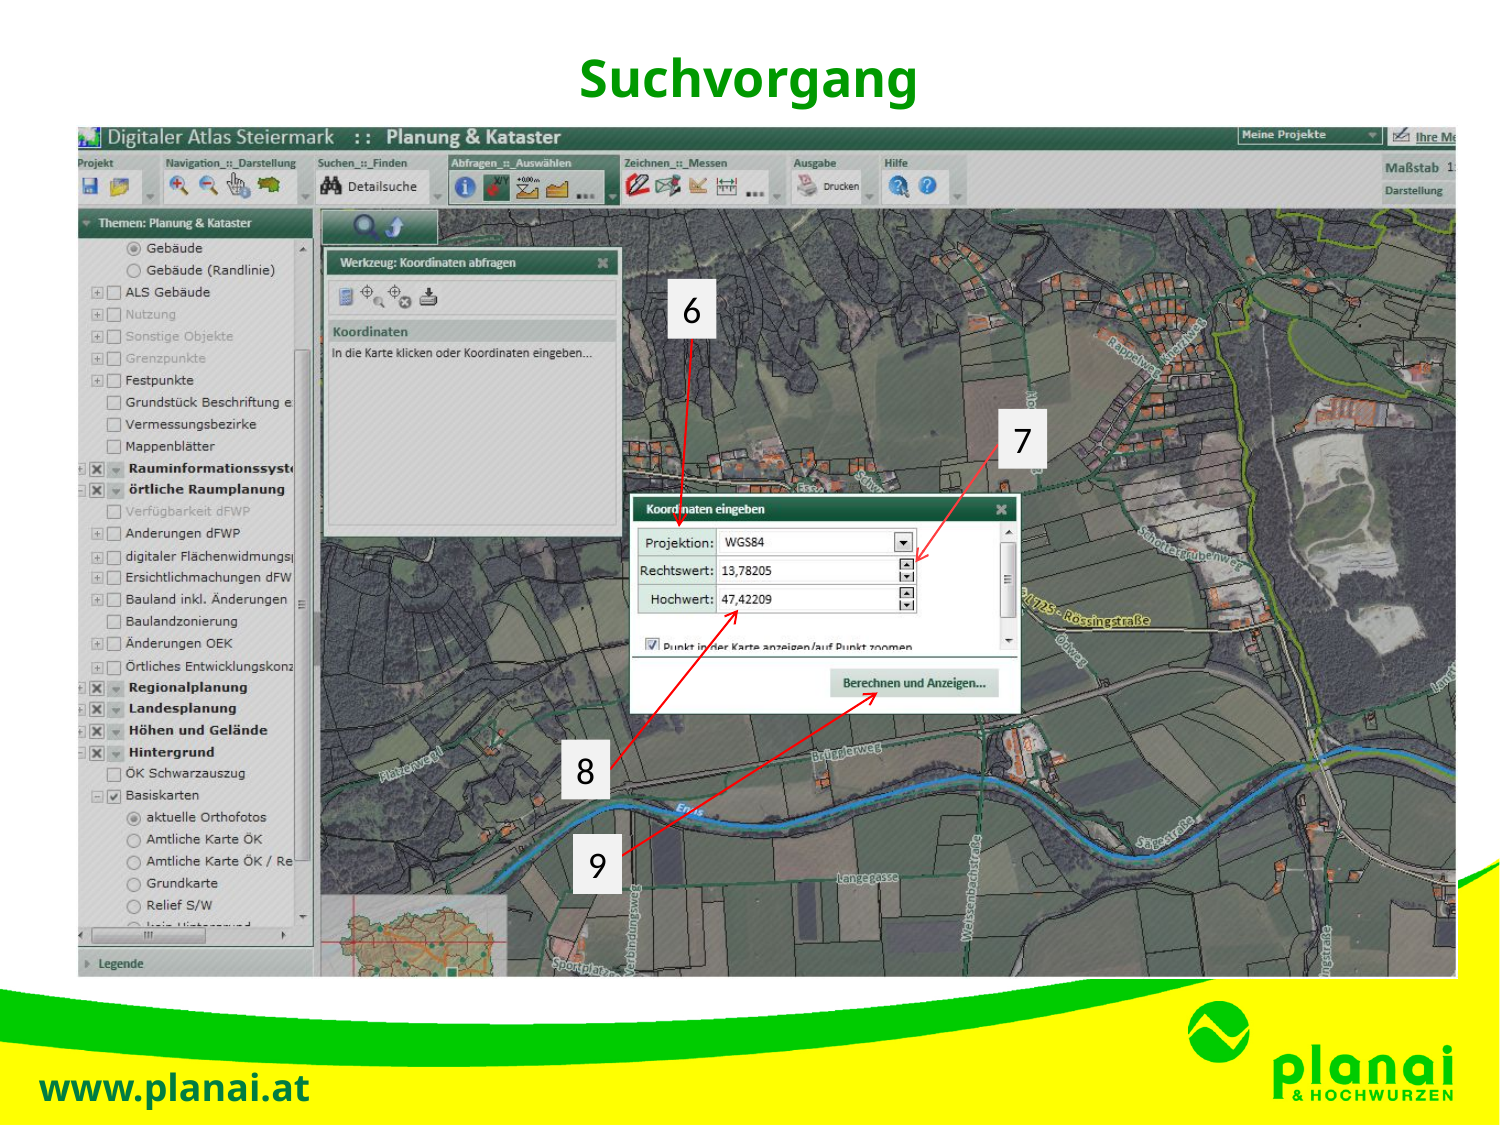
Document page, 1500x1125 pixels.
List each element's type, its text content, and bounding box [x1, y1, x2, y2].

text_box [610, 609, 739, 690]
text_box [678, 339, 693, 528]
picture [0, 125, 1500, 1125]
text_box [915, 444, 999, 563]
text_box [608, 692, 878, 865]
text_box Suchvorgang [0, 1, 1500, 151]
